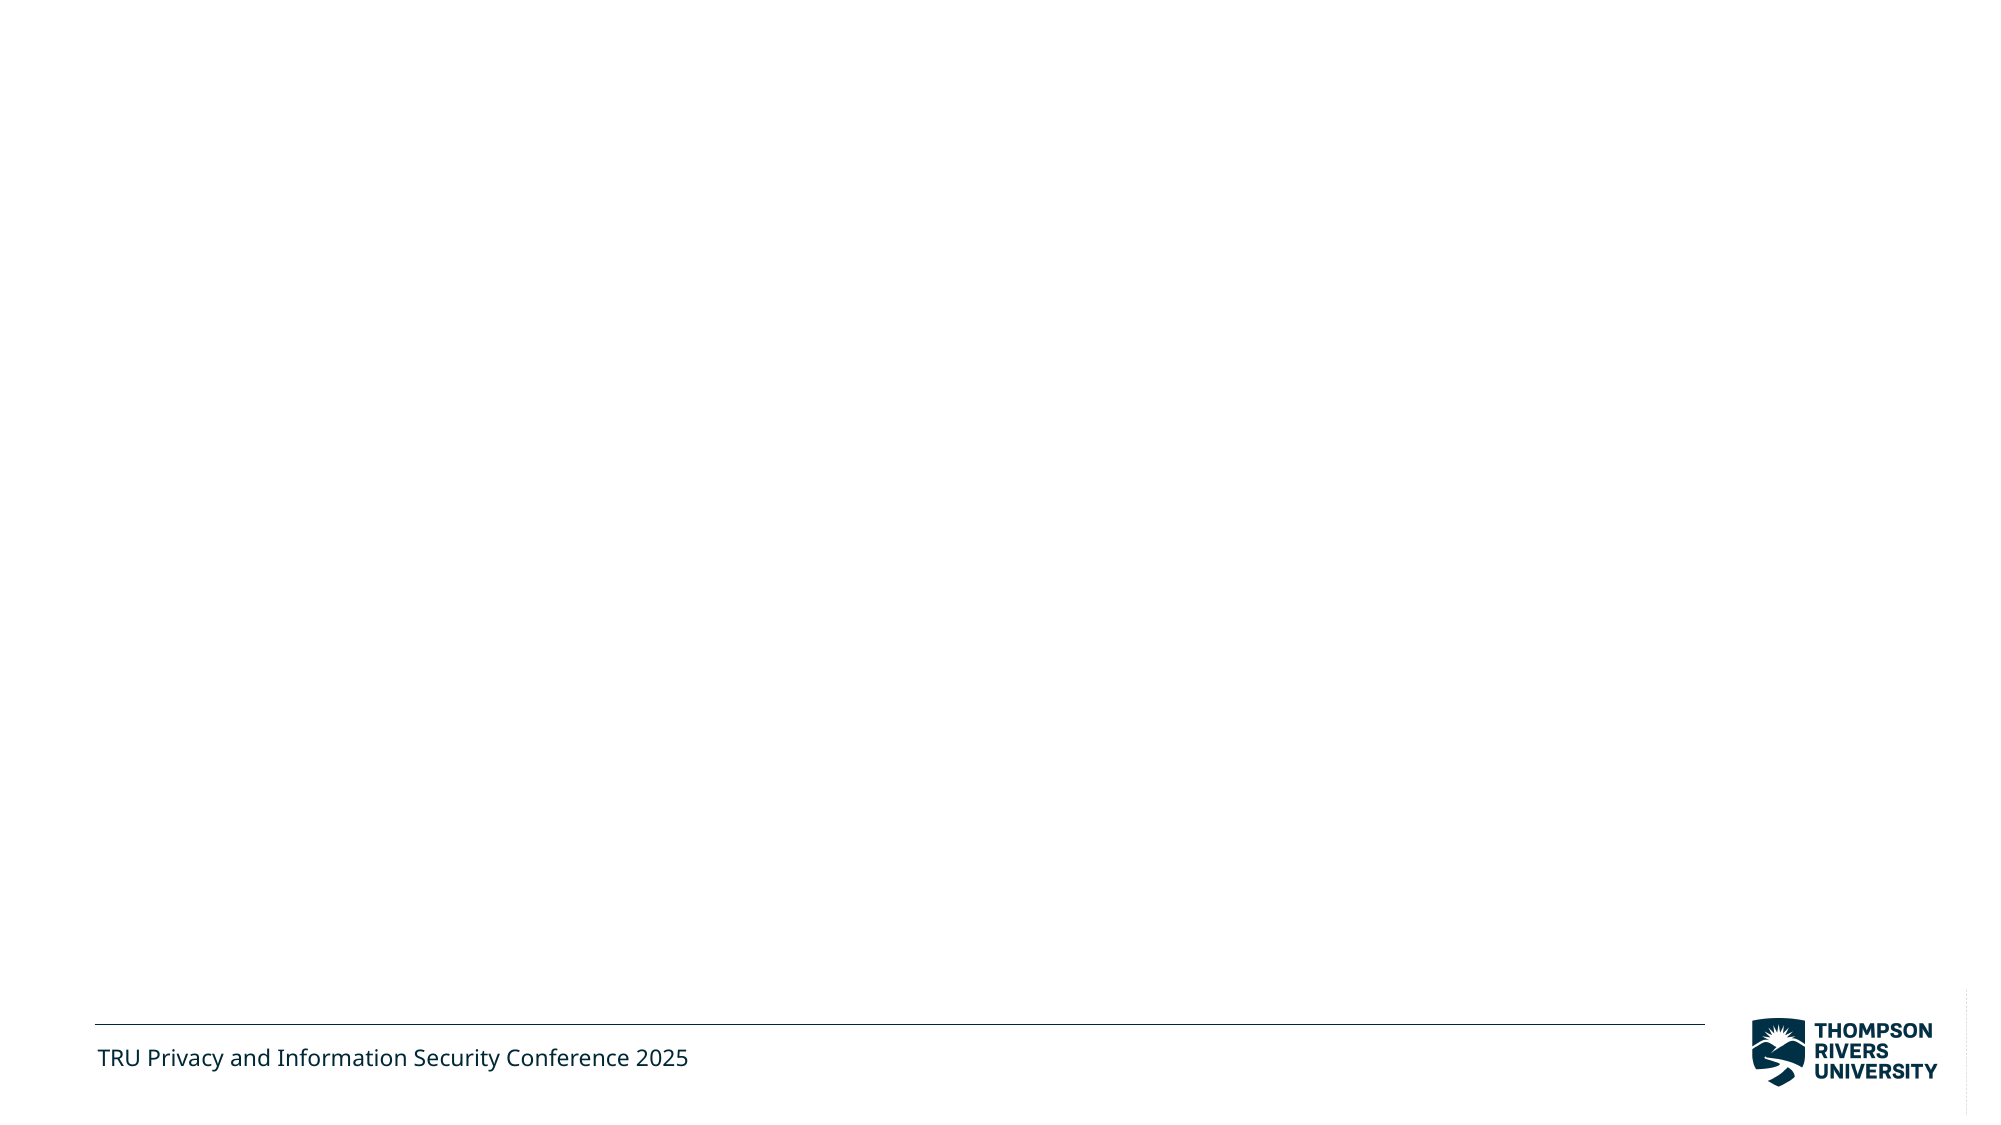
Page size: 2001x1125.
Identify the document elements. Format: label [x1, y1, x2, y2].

picture [1723, 989, 1967, 1116]
